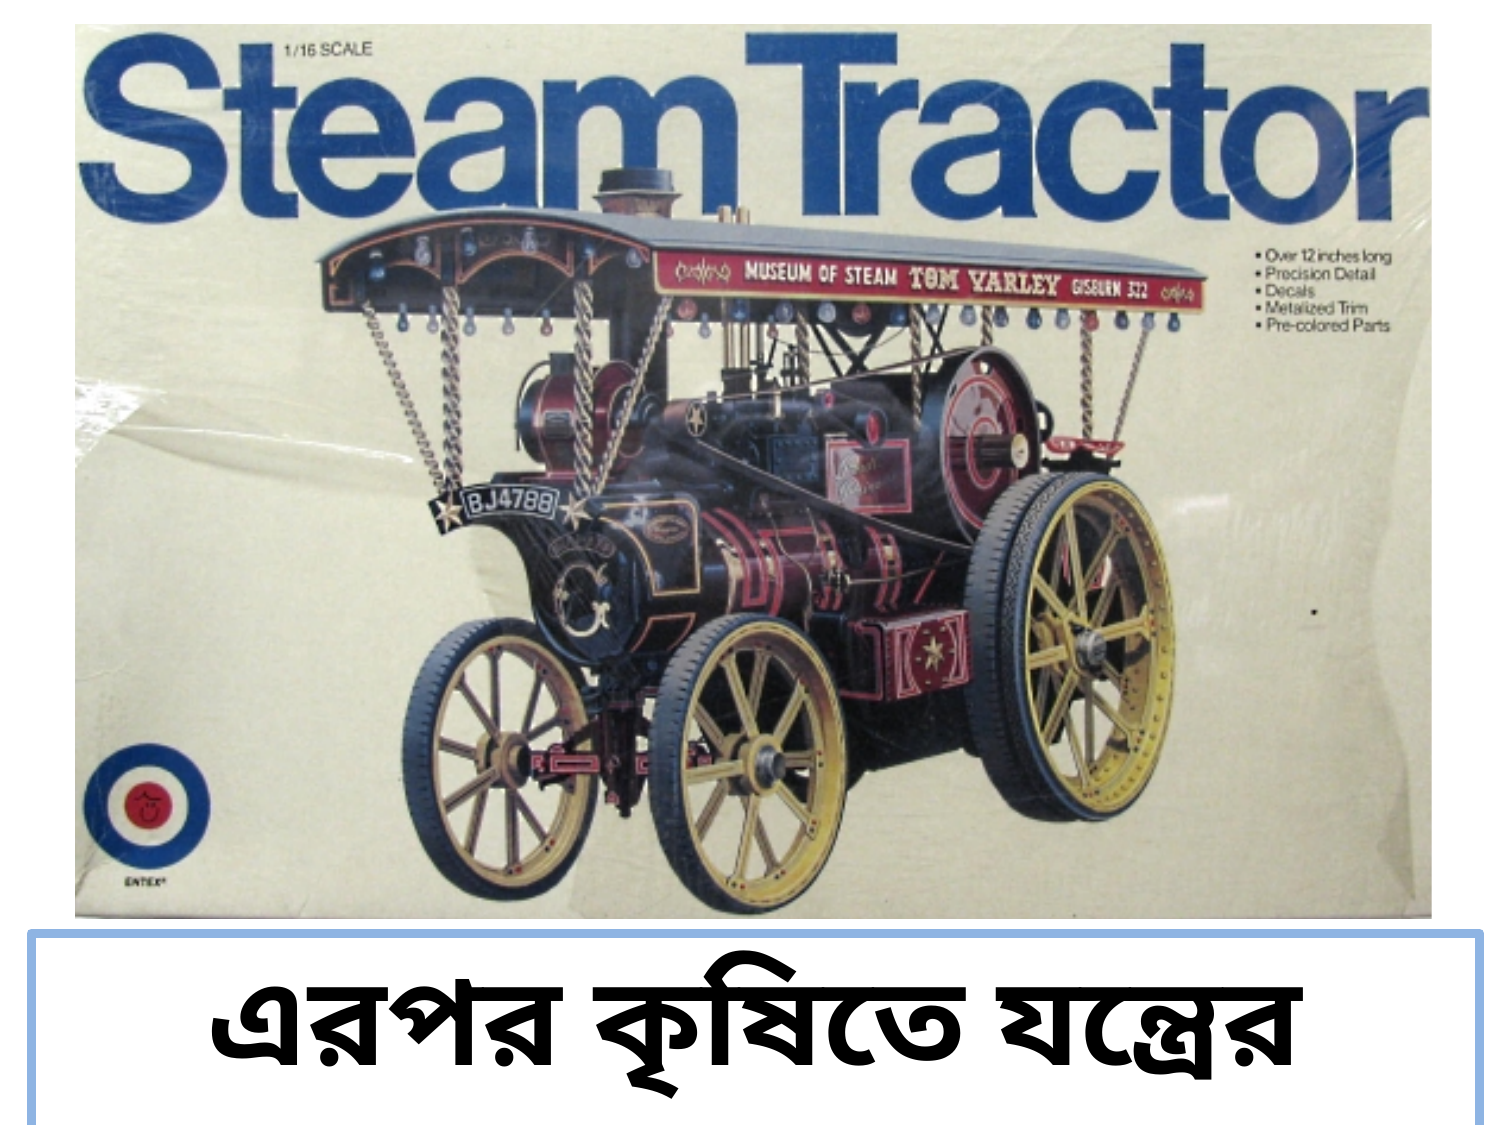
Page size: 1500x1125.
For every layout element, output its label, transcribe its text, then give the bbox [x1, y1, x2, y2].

picture [74, 24, 1432, 919]
text_box এরপর কৃষিতে যন্ত্রের ব্যবহার শুরু হয় [31, 933, 1480, 1125]
